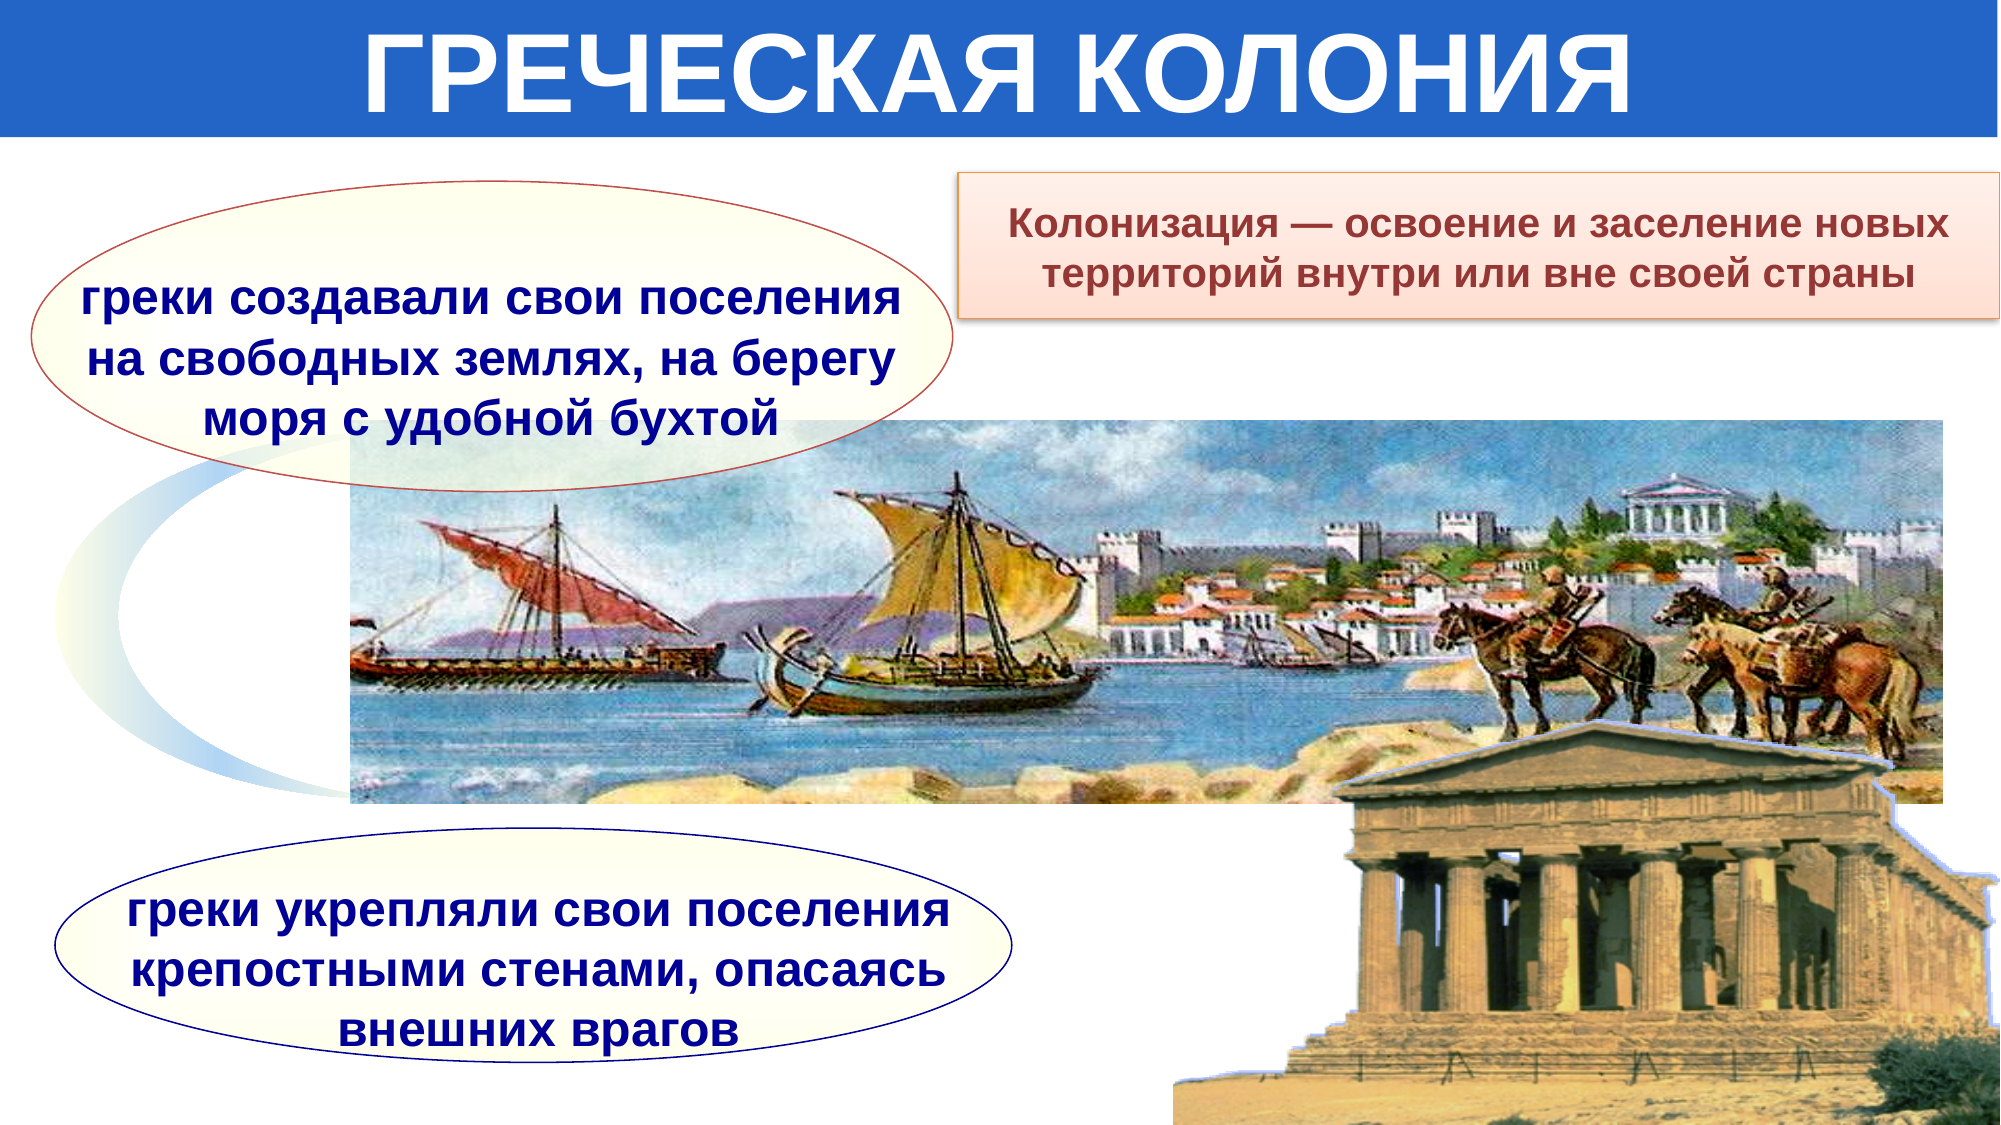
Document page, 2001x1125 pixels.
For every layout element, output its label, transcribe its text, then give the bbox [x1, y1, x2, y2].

picture [349, 420, 2000, 1125]
text_box ГРЕЧЕСКАЯ КОЛОНИЯ [0, 0, 1998, 138]
text_box Колонизация — освоение и заселение новых территорий внутри или вне своей страны [957, 172, 2000, 319]
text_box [31, 172, 953, 492]
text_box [54, 798, 1012, 1125]
text_box [55, 499, 343, 797]
